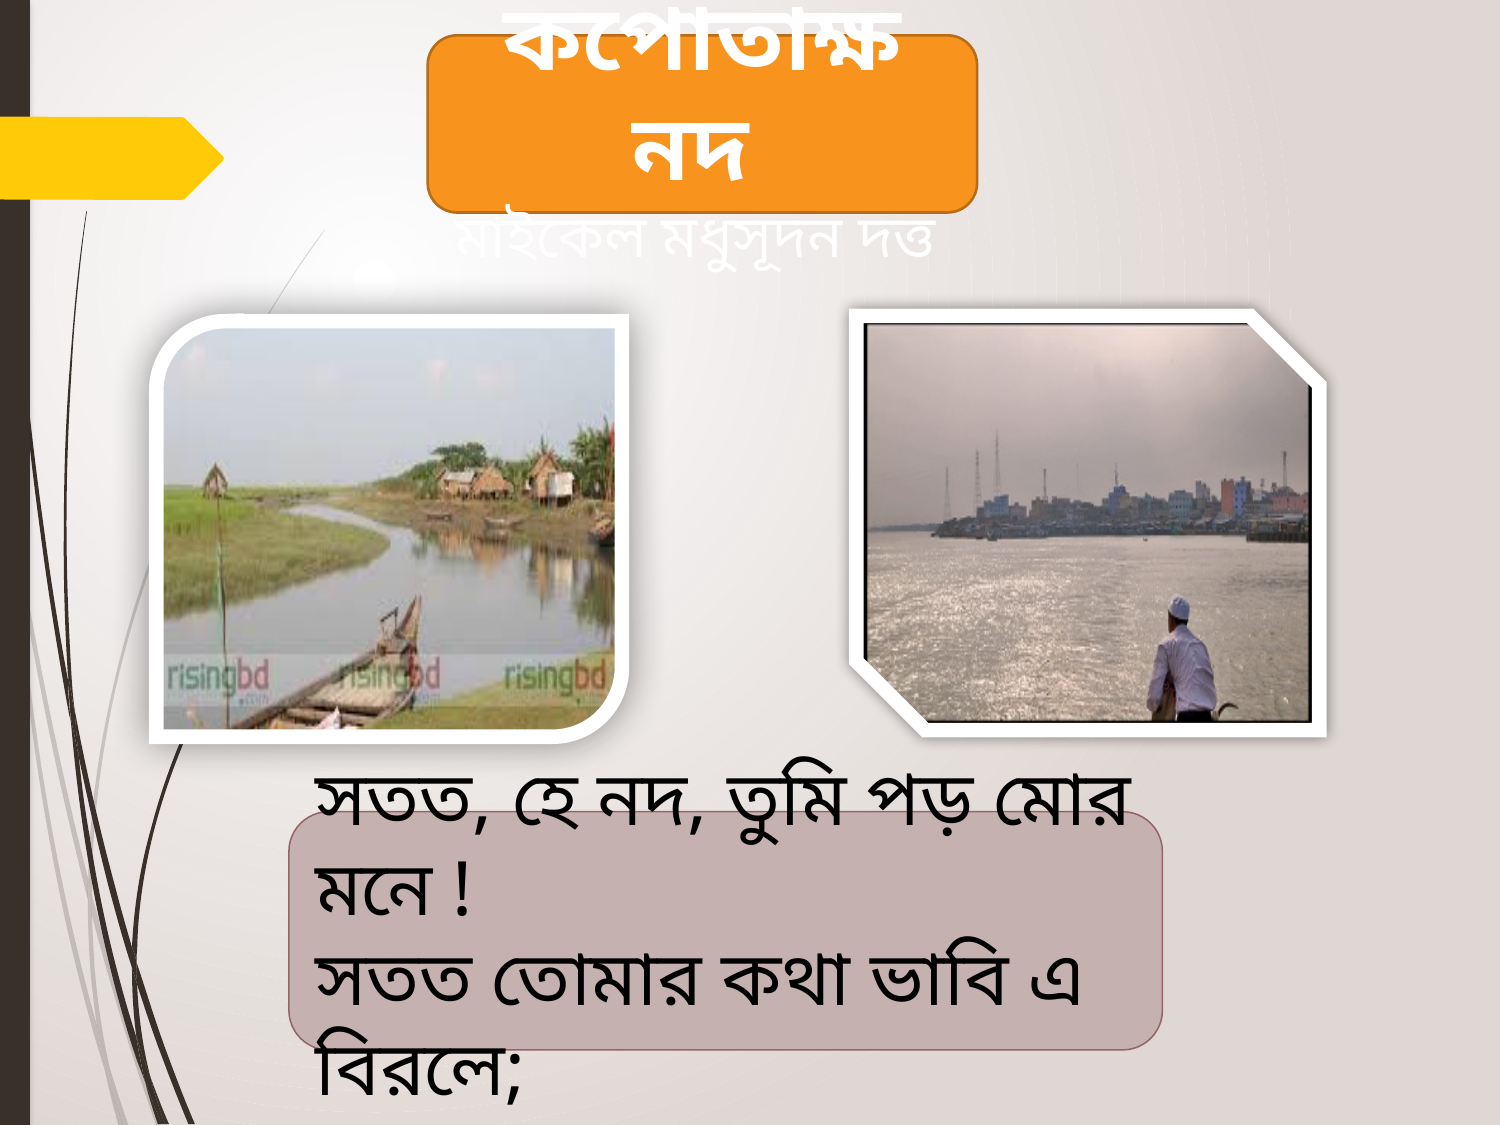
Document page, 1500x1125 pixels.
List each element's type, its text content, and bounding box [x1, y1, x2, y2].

picture [155, 320, 623, 737]
text_box সতত, হে নদ, তুমি পড় মোর মনে ! সতত তোমার কথা ভাবি এ বিরলে; [288, 810, 1164, 1051]
text_box কপোতাক্ষ নদ মাইকেল মধুসূদন দত্ত [426, 34, 979, 214]
picture [855, 315, 1320, 731]
